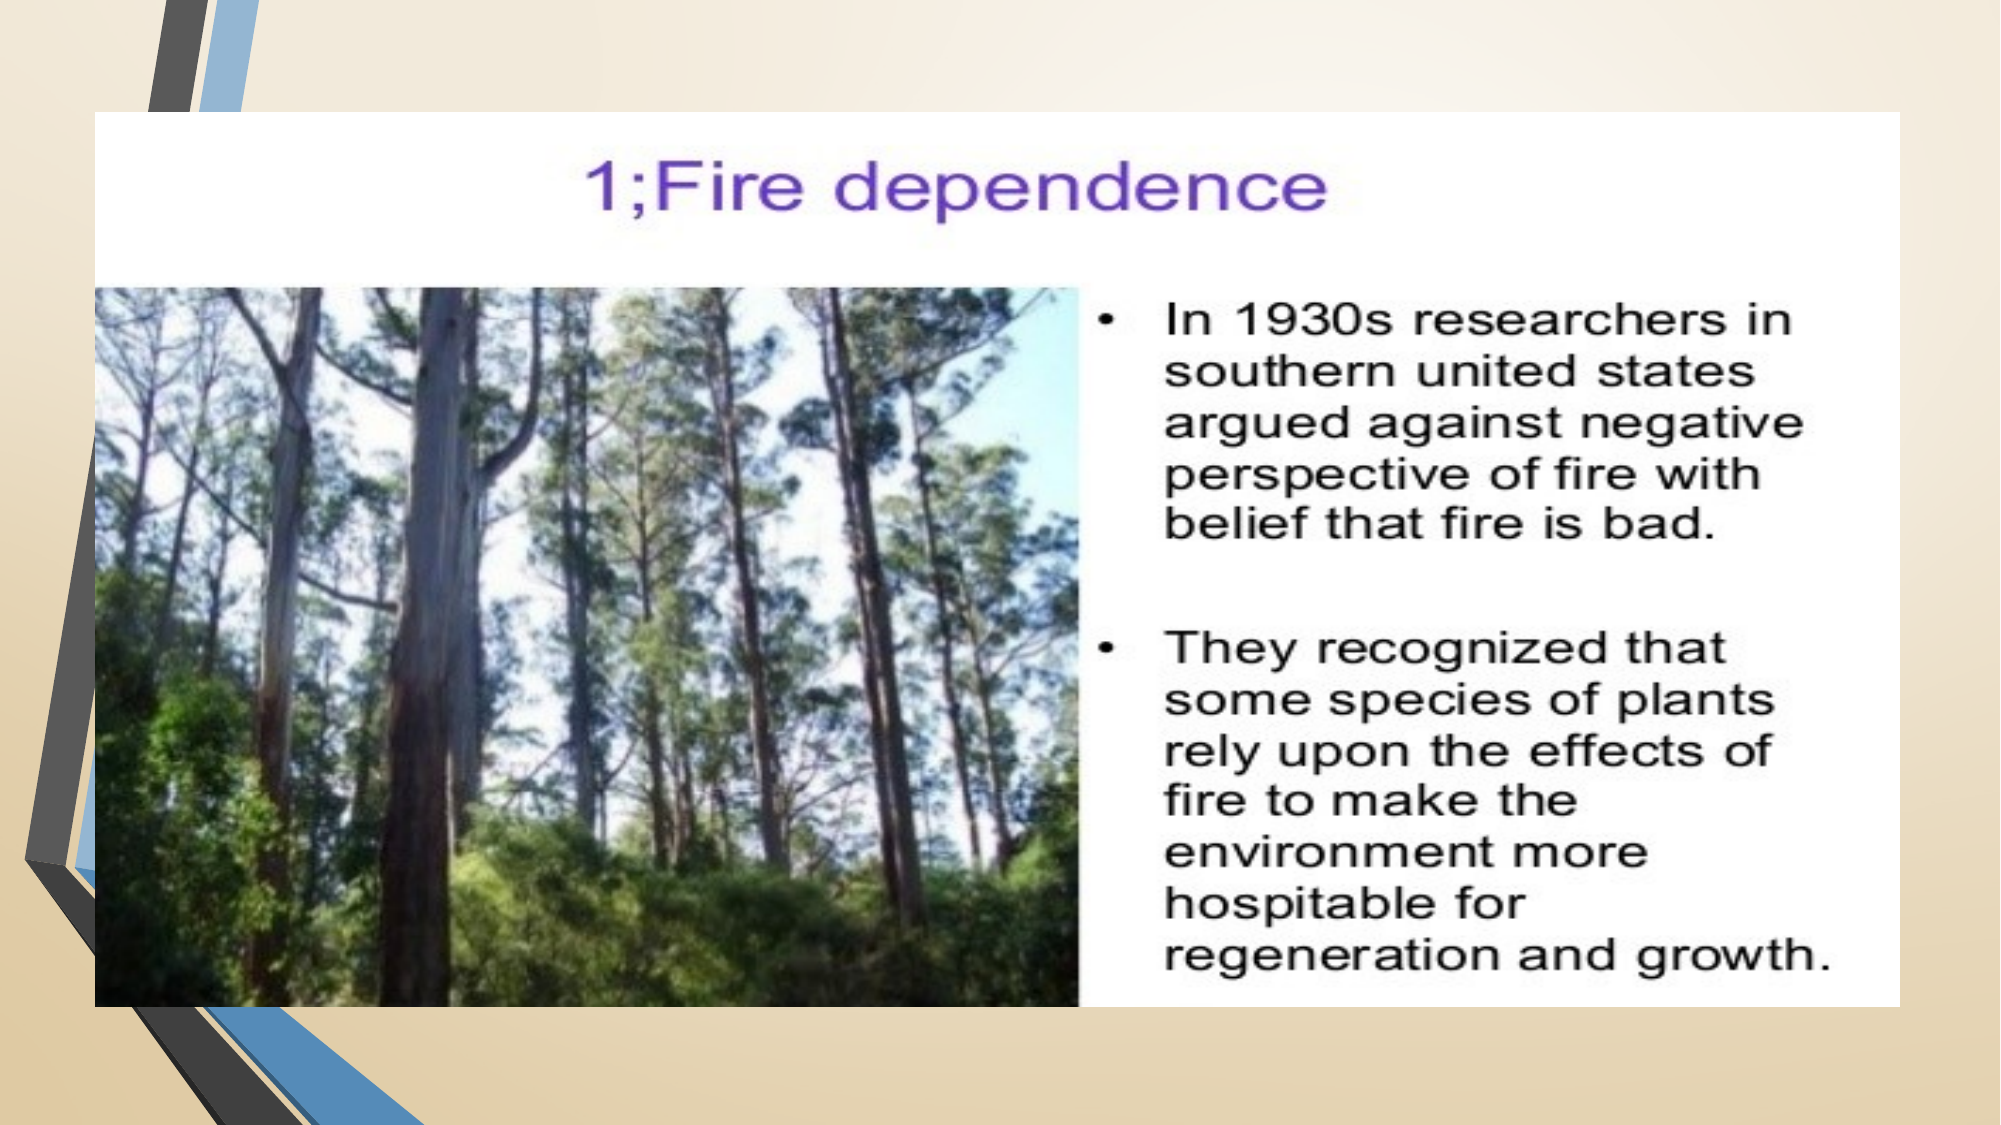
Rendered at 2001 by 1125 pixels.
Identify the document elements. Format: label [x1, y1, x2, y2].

picture [95, 112, 1901, 1007]
